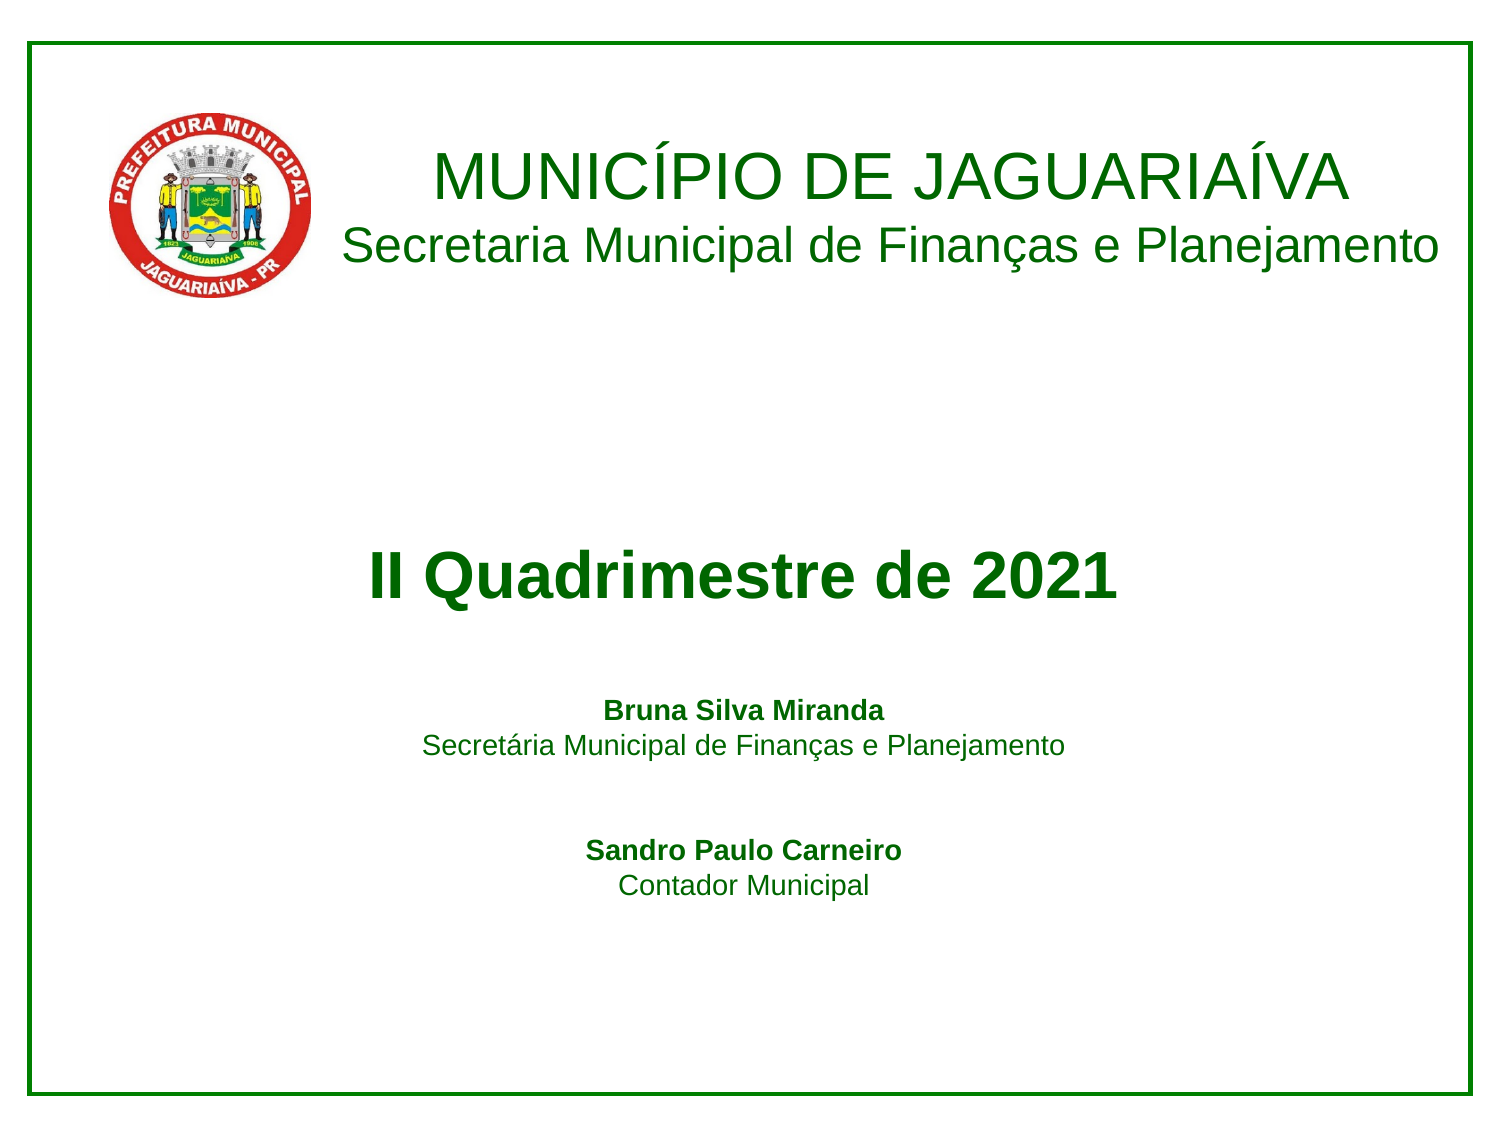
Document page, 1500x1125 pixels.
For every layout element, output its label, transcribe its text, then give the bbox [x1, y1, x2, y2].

picture [109, 113, 311, 298]
text_box MUNICÍPIO DE JAGUARIAÍVA Secretaria Municipal de Finanças e Planejamento [301, 125, 1483, 341]
text_box [29, 42, 1471, 1094]
text_box II Quadrimestre de 2021 Bruna Silva Miranda Secretária Municipal de Finanças e Planejamento Sandro Paulo Carneiro Contador Municipal [64, 444, 1424, 1029]
